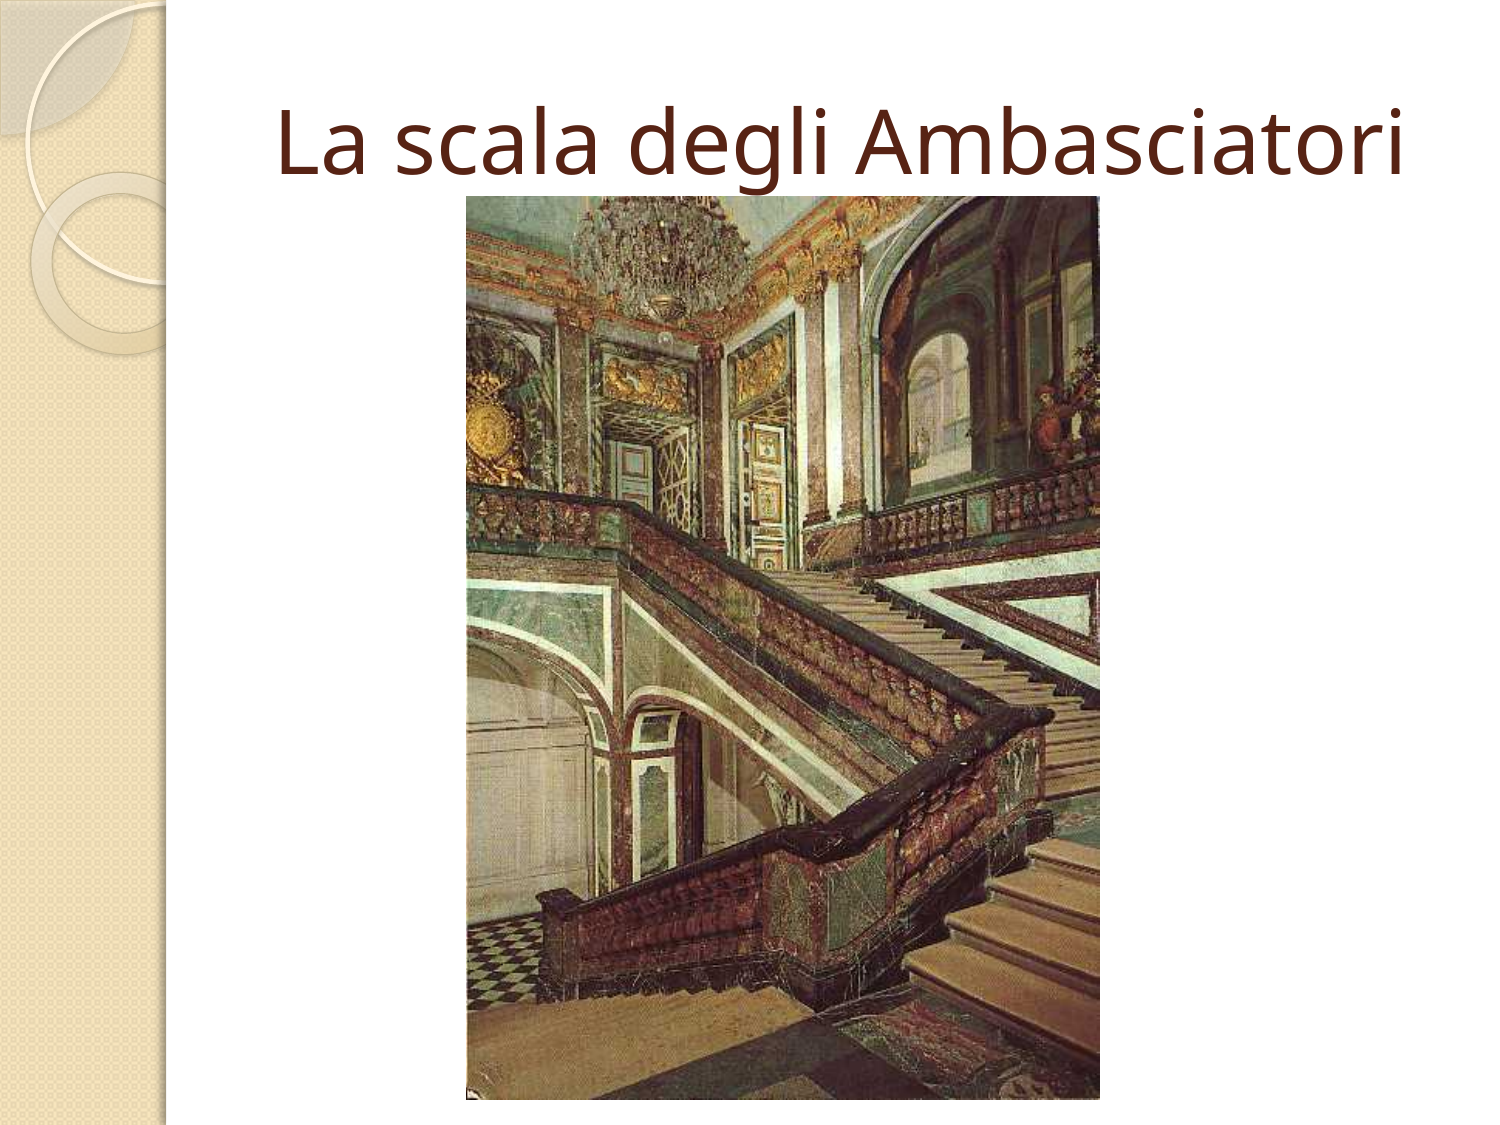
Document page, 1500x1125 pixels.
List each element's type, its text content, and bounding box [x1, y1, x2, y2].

title La scala degli Ambasciatori [235, 45, 1466, 233]
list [466, 196, 1100, 1101]
